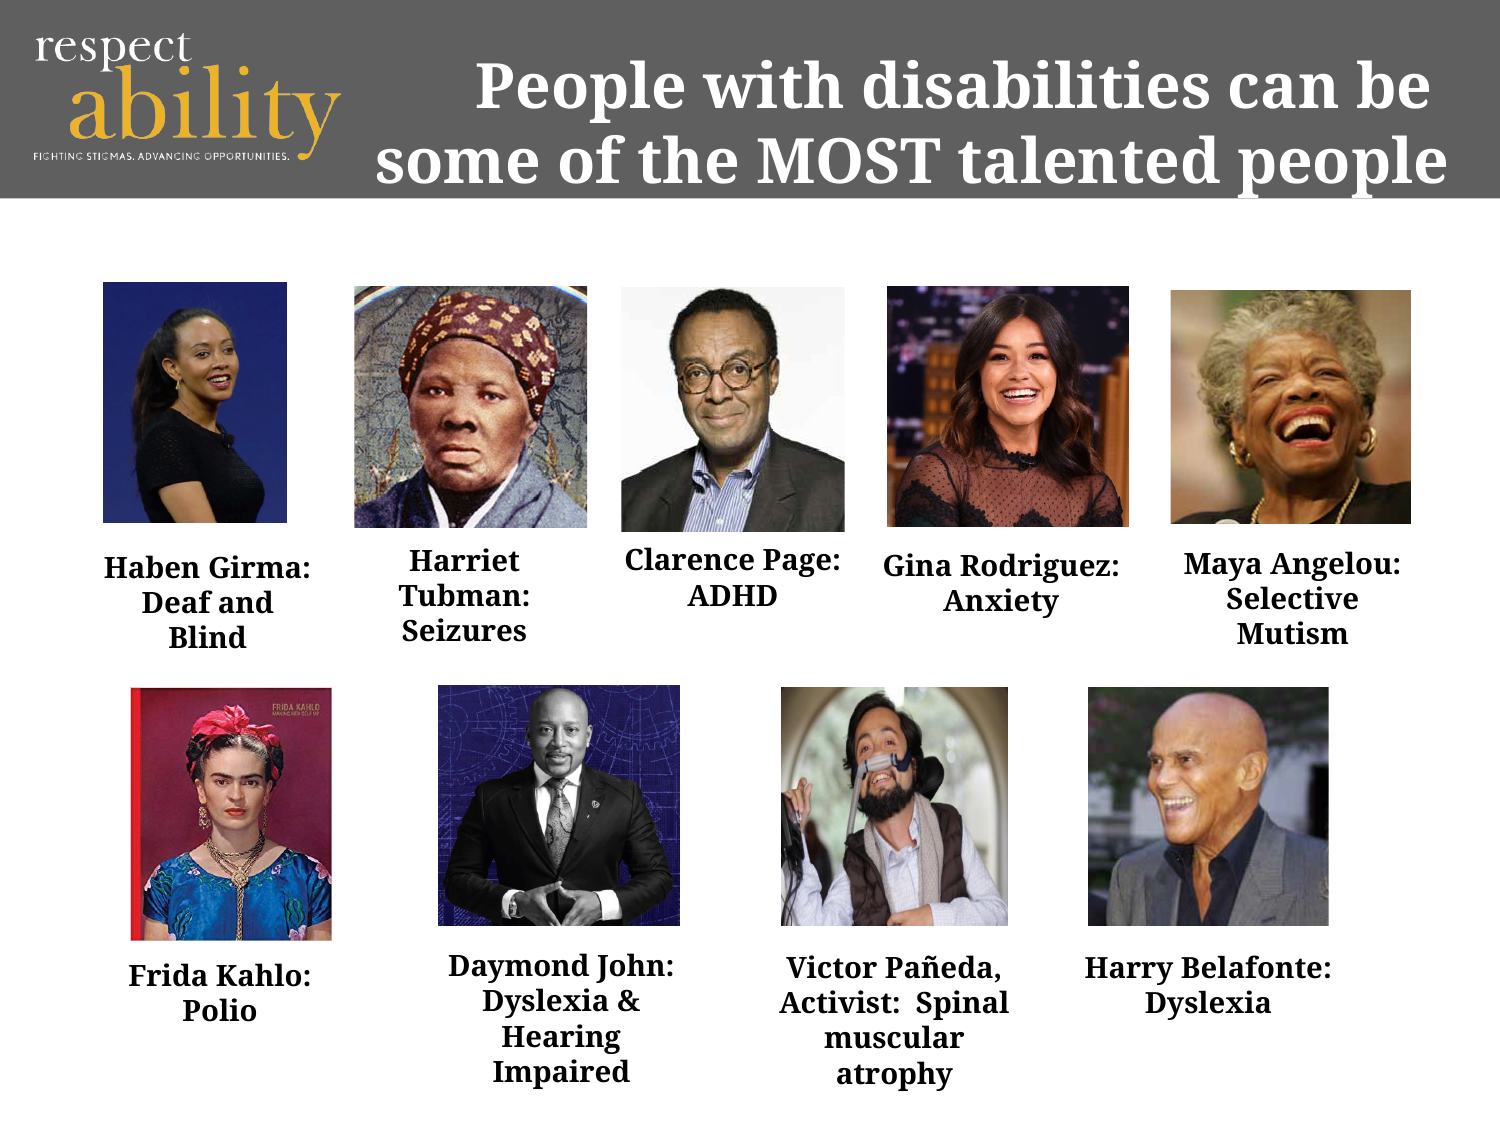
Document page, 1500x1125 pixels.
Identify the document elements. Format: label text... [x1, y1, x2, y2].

picture [887, 286, 1129, 527]
title People with disabilities can be some of the MOST talented people [69, 46, 1451, 198]
text_box Clarence Page: ADHD [593, 534, 873, 620]
picture [34, 33, 341, 163]
text_box Gina Rodriguez: Anxiety [852, 540, 1151, 624]
picture [103, 281, 287, 523]
picture [130, 686, 332, 942]
text_box Frida Kahlo: Polio [103, 949, 337, 1035]
text_box Haben Girma: Deaf and Blind [83, 541, 332, 662]
picture [1170, 290, 1412, 525]
picture [780, 687, 1008, 926]
text_box Harriet Tubman: Seizures [336, 534, 593, 655]
text_box Harry Belafonte: Dyslexia [1037, 941, 1379, 1027]
picture [620, 287, 845, 532]
text_box Maya Angelou: Selective Mutism [1162, 537, 1423, 659]
picture [1087, 687, 1329, 926]
text_box Victor Pañeda, Activist: Spinal muscular atrophy [760, 942, 1029, 1097]
picture [438, 684, 680, 926]
picture [353, 286, 588, 529]
text_box Daymond John: Dyslexia & Hearing Impaired [426, 940, 697, 1096]
